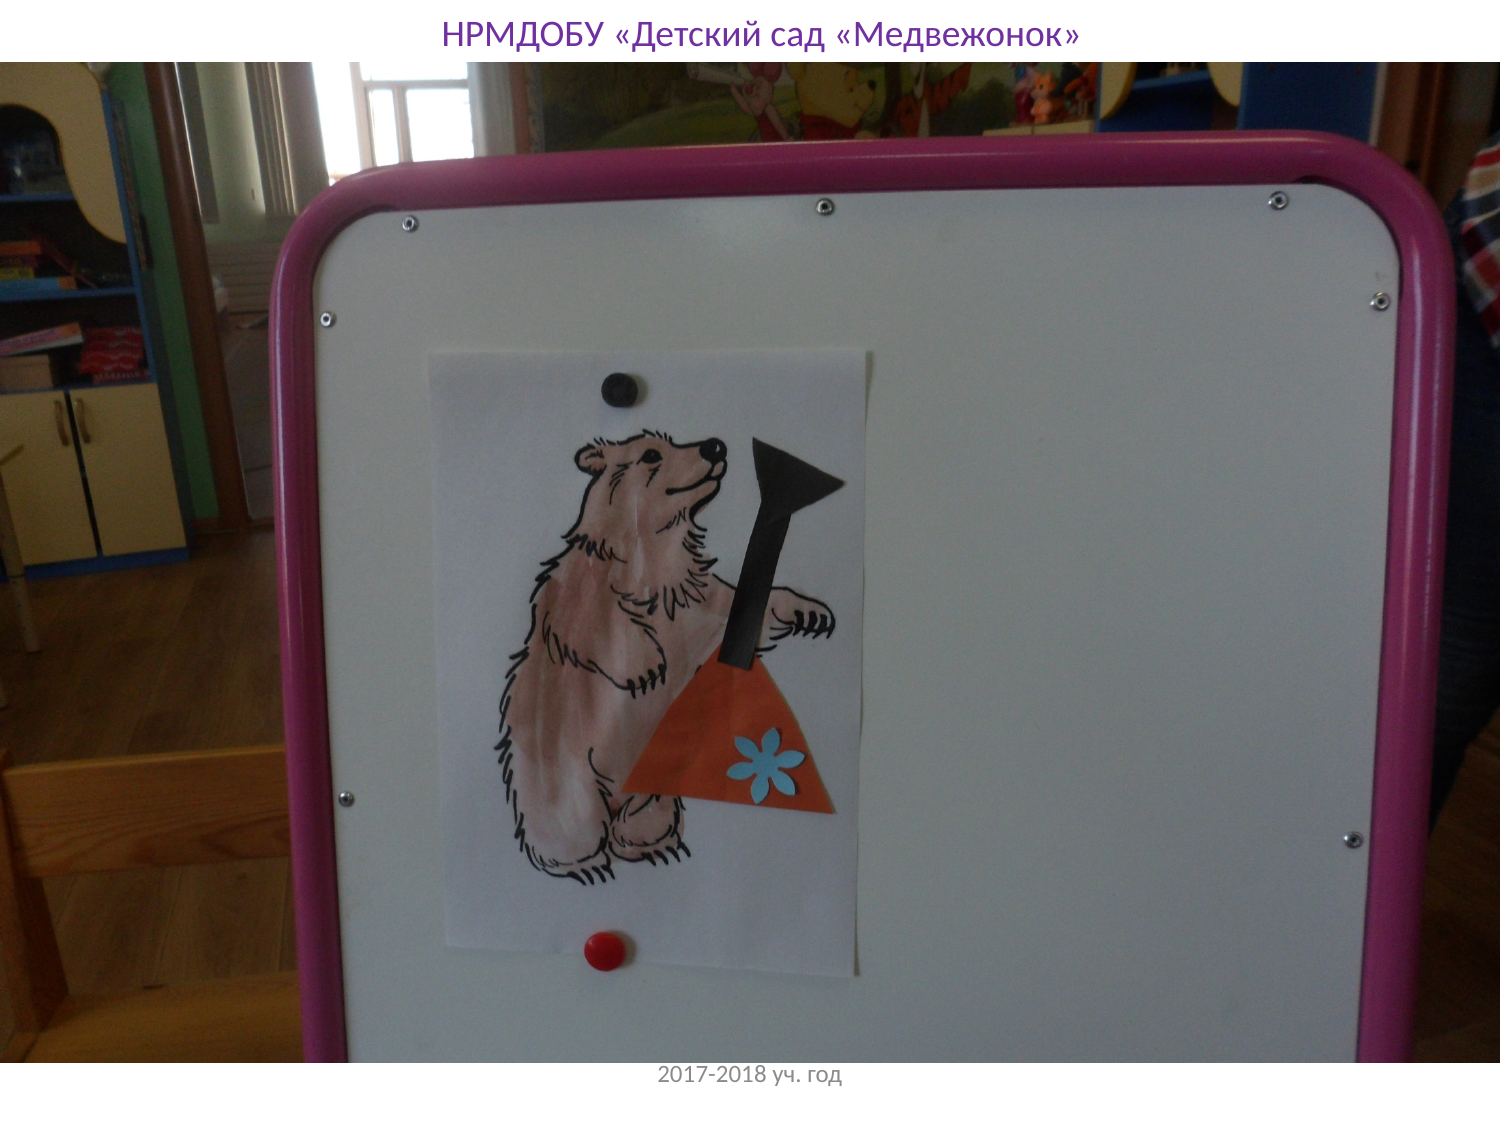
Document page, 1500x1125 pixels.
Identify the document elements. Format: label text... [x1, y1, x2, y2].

picture [0, 62, 1500, 1063]
footer 2017-2018 уч. год [512, 1070, 988, 1103]
text_box НРМДОБУ «Детский сад «Медвежонок» [265, 1, 1258, 60]
